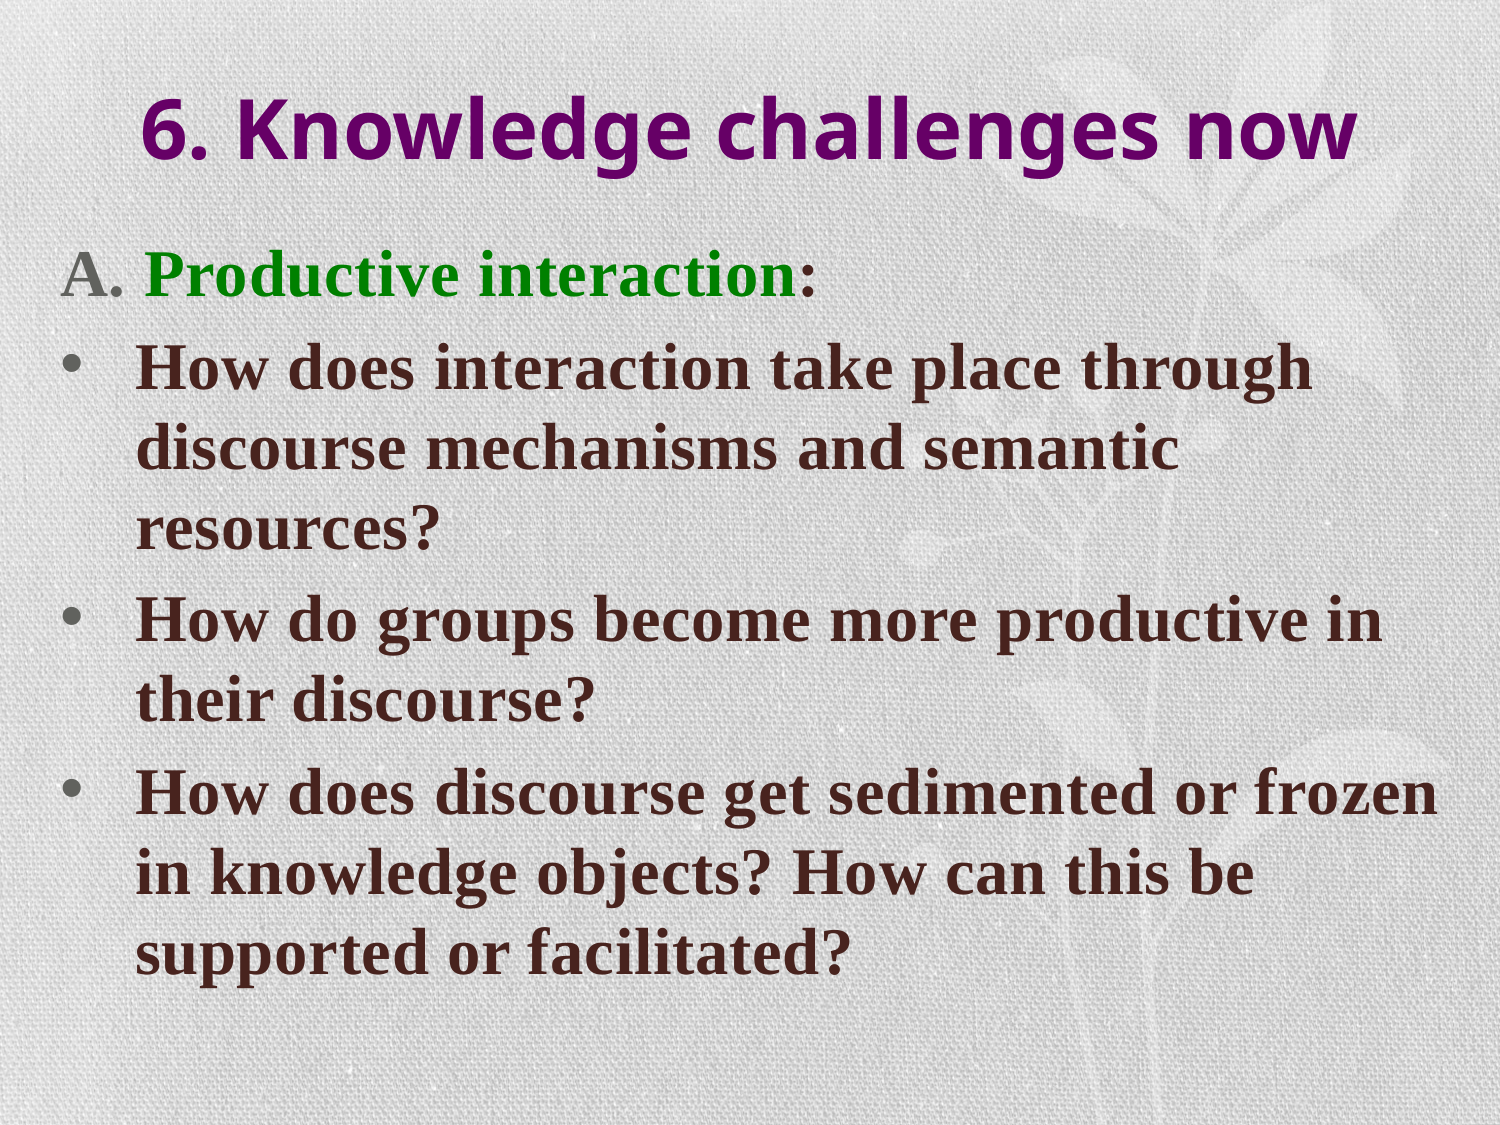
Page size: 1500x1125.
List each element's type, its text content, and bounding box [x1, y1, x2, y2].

title 6. Knowledge challenges now [45, 10, 1455, 184]
list Productive interaction: How does interaction take place through discourse mechanisms and semantic resources? How do groups become more productive in their discourse? How does discourse get sedimented or frozen in knowledge objects? How can this be supported or facilitated? [45, 222, 1475, 1088]
